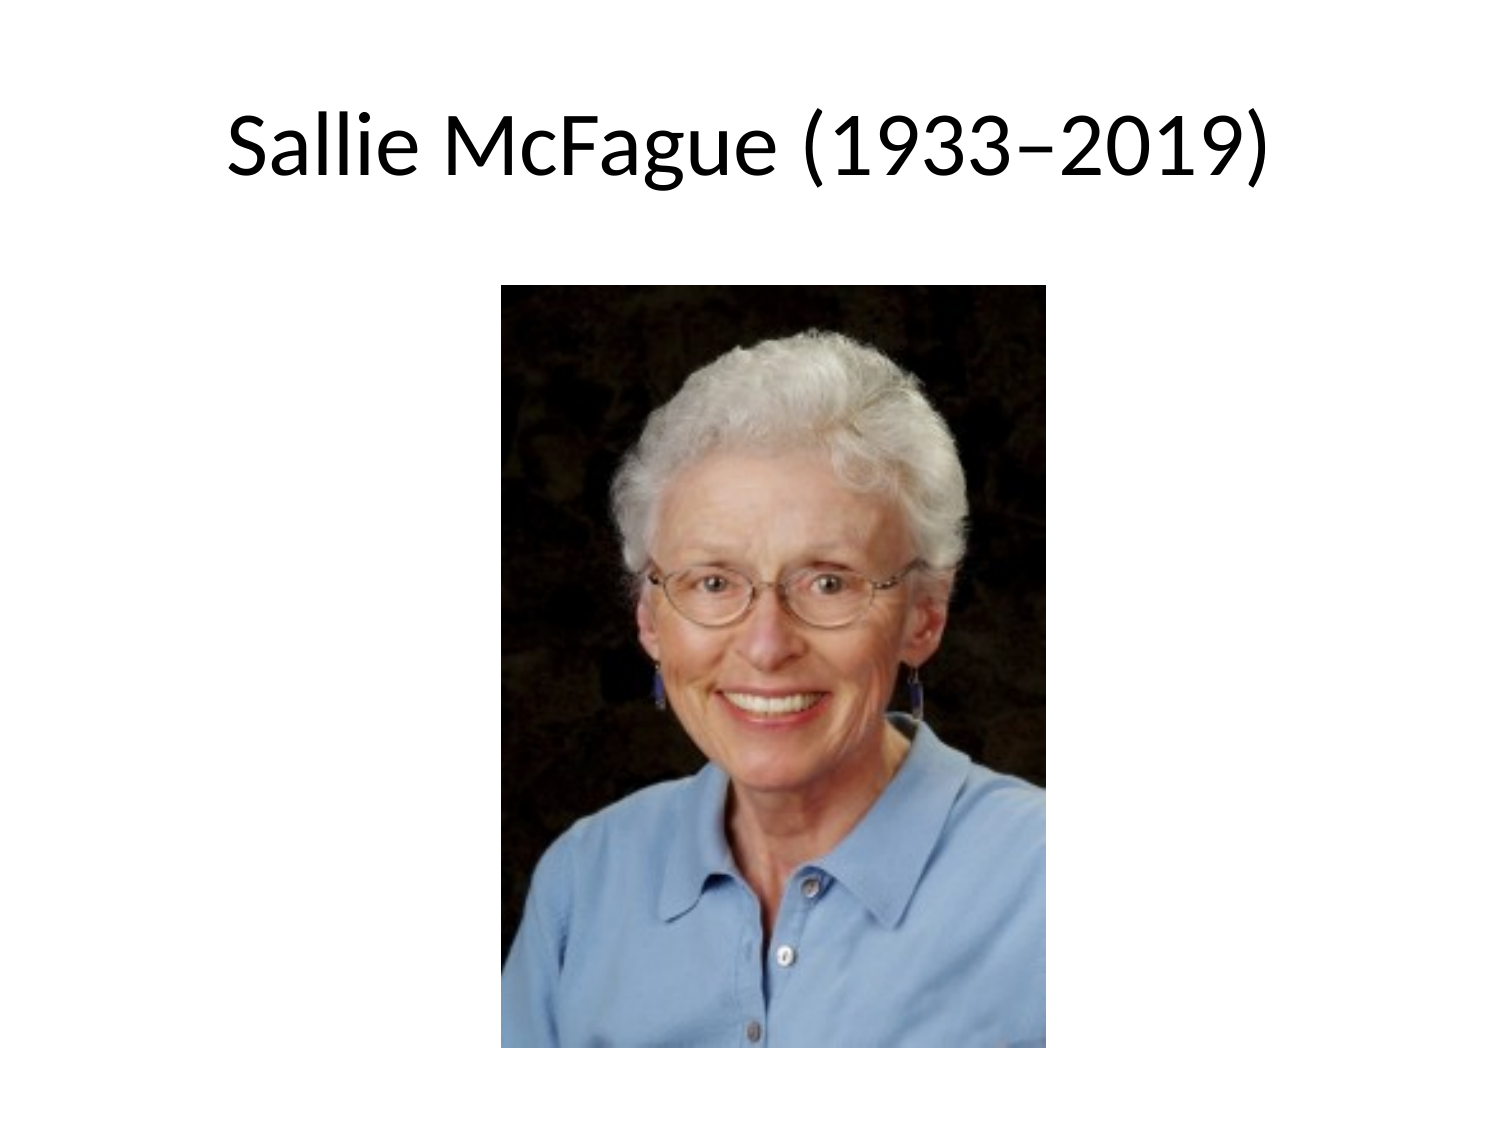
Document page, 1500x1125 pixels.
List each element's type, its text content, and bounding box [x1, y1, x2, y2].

title Sallie McFague (1933–2019) [75, 45, 1425, 233]
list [501, 285, 1046, 1048]
